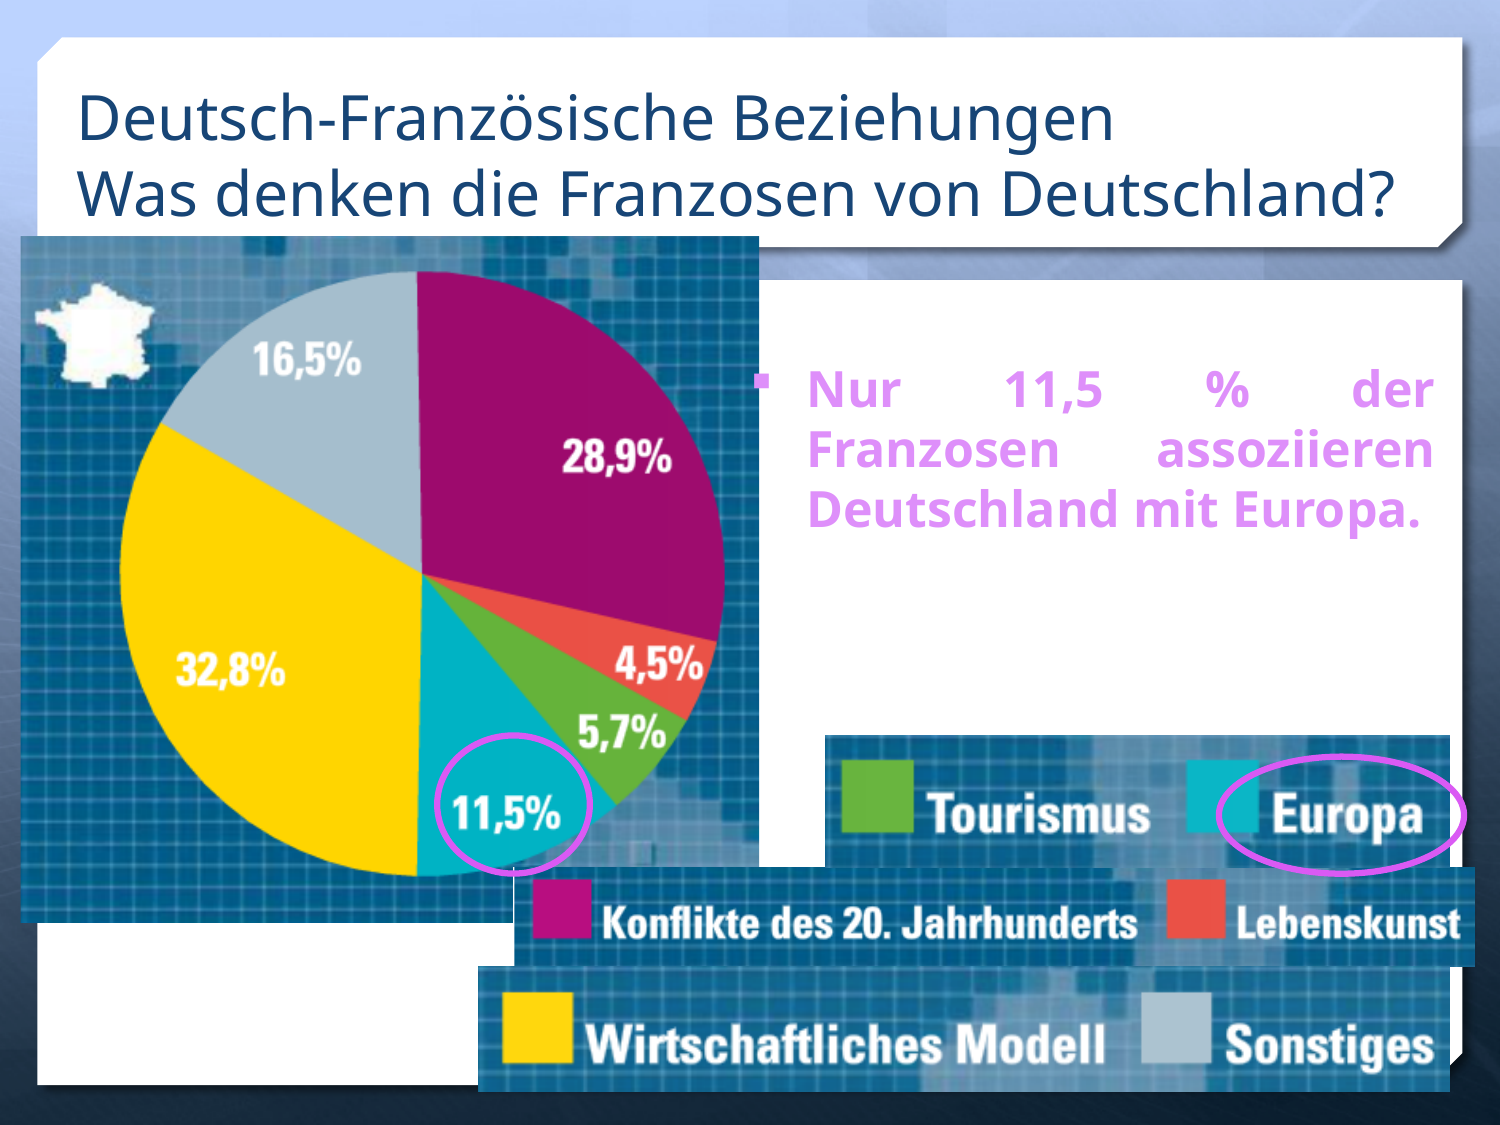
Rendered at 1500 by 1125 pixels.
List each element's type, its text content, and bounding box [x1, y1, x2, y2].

picture [749, 805, 760, 811]
picture [1464, 888, 1473, 893]
title Deutsch-Französische Beziehungen Was denken die Franzosen von Deutschland? [61, 48, 1422, 236]
text_box Nur 11,5 % der Franzosen assoziieren Deutschland mit Europa. [788, 350, 1450, 546]
picture [20, 235, 1476, 1092]
